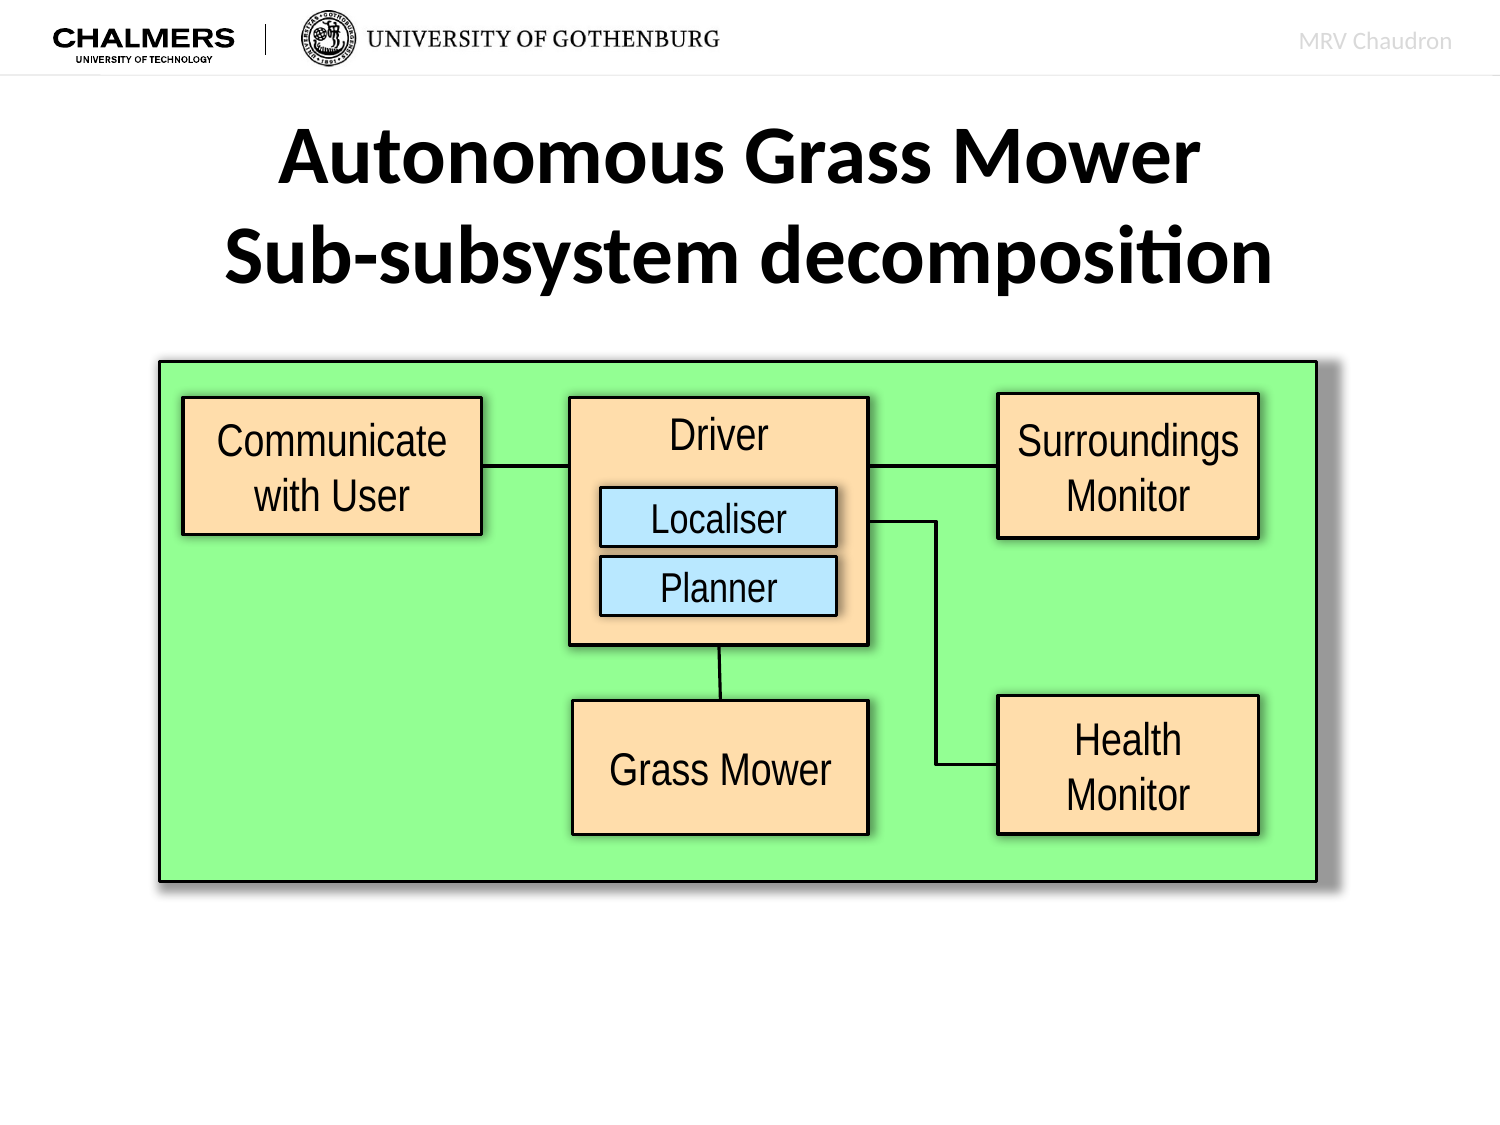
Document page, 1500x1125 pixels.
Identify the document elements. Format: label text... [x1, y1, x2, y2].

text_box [159, 361, 1318, 882]
picture [301, 10, 720, 67]
title Autonomous Grass Mower Sub-subsystem decomposition [0, 113, 1500, 288]
